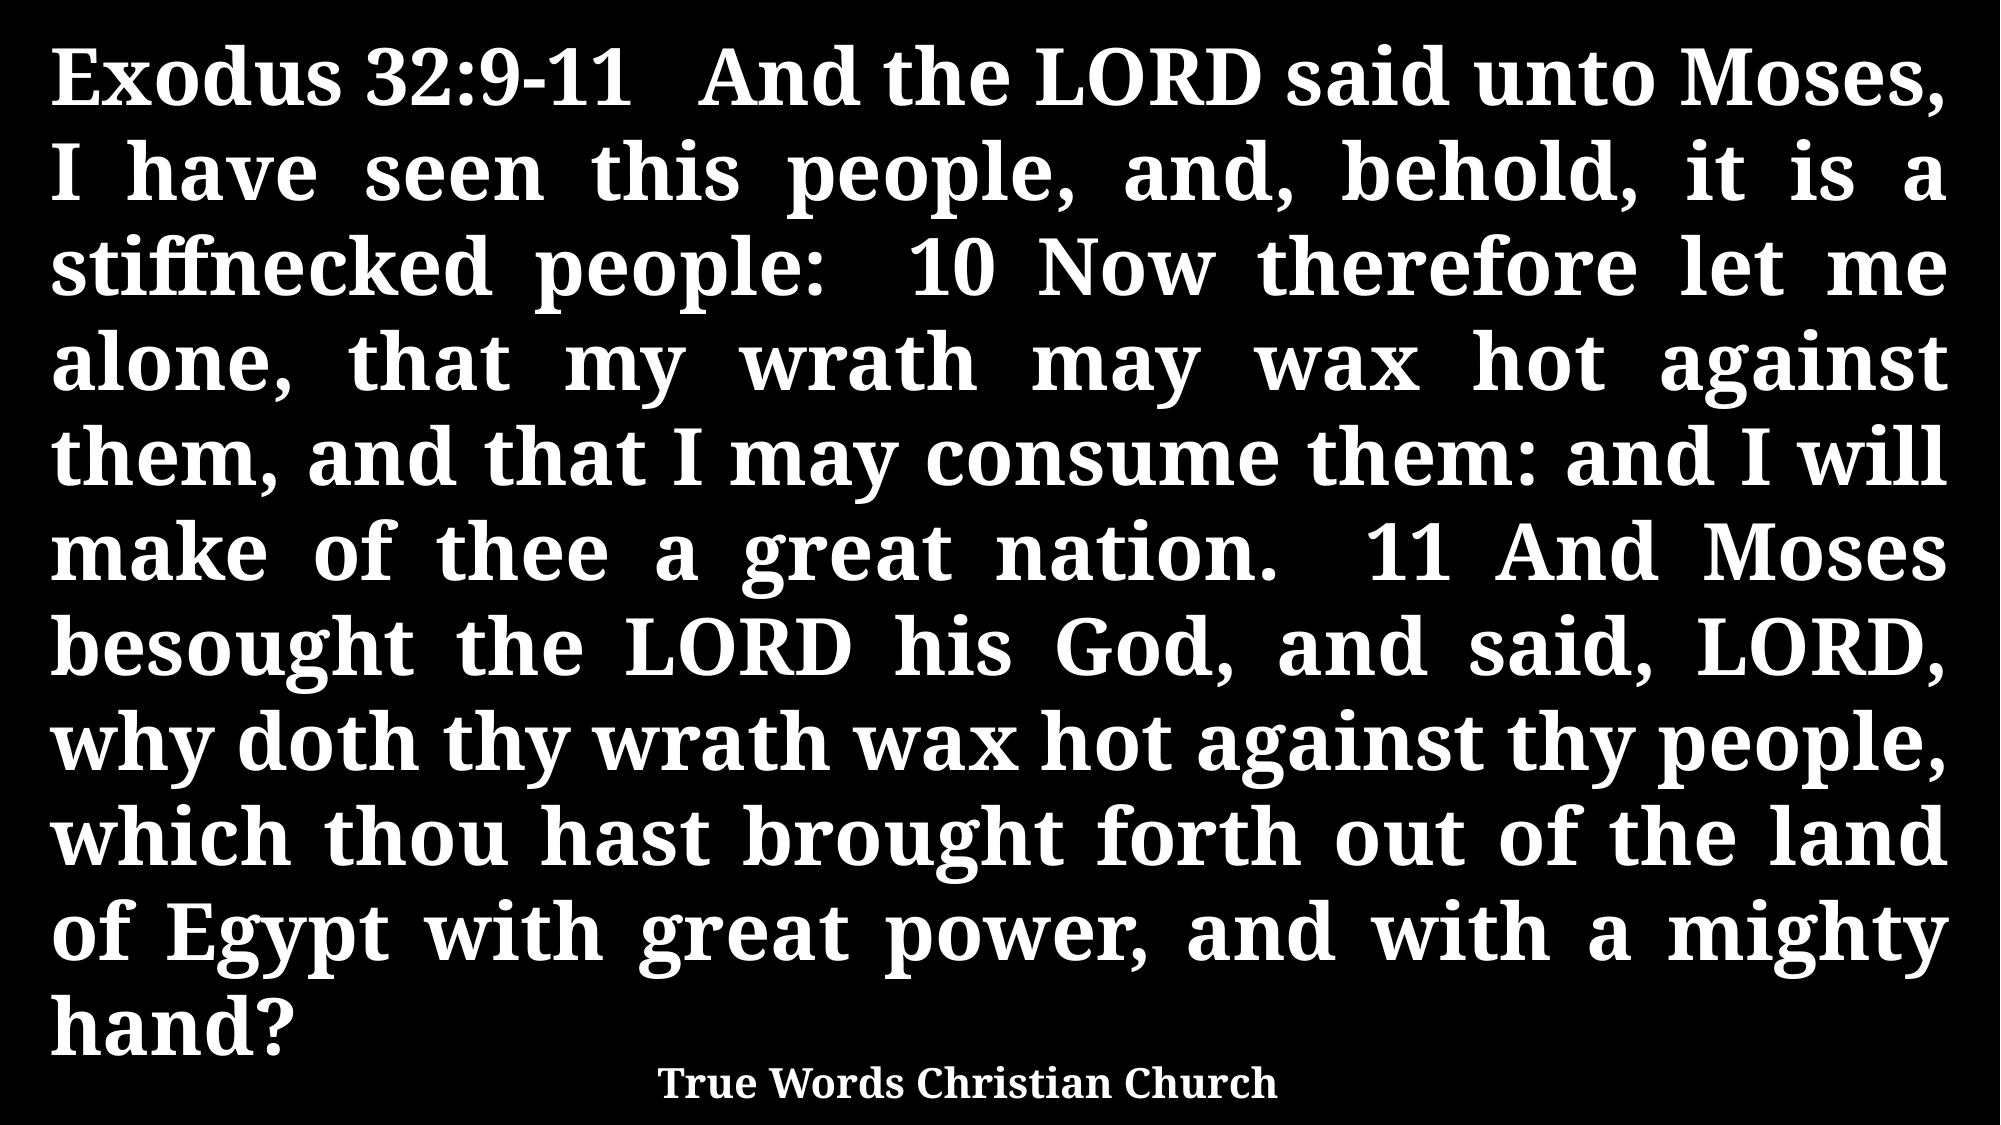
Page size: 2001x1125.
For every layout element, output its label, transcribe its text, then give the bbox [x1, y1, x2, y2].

text_box Exodus 32:9-11 And the LORD said unto Moses, I have seen this people, and, behold, it is a stiffnecked people: 10 Now therefore let me alone, that my wrath may wax hot against them, and that I may consume them: and I will make of thee a great nation. 11 And Moses besought the LORD his God, and said, LORD, why doth thy wrath wax hot against thy people, which thou hast brought forth out of the land of Egypt with great power, and with a mighty hand? [35, 18, 1965, 1079]
text_box True Words Christian Church [642, 1079, 1294, 1114]
